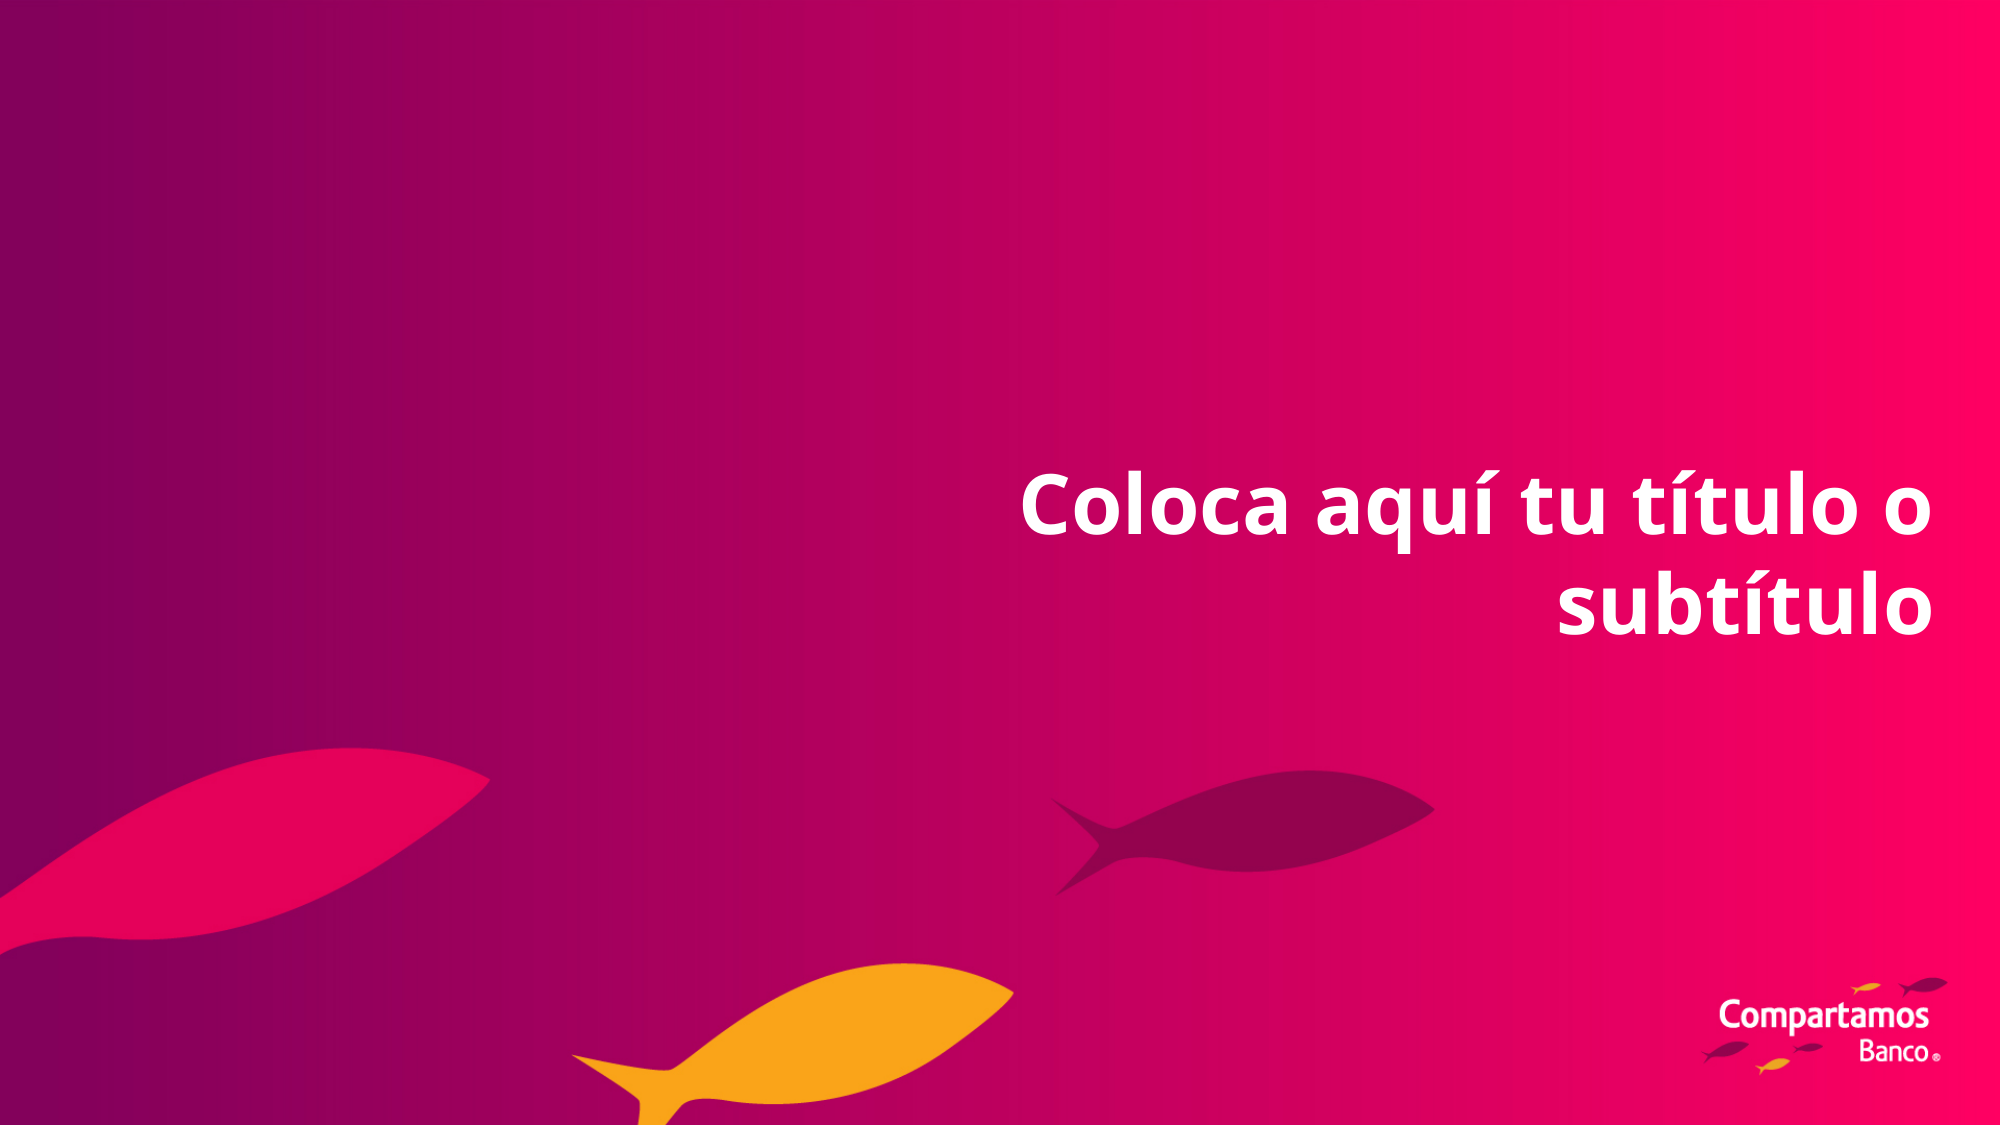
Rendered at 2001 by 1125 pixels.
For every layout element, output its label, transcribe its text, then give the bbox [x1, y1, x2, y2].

picture [0, 0, 2000, 1125]
text_box Coloca aquí tu título o subtítulo [999, 443, 1950, 659]
